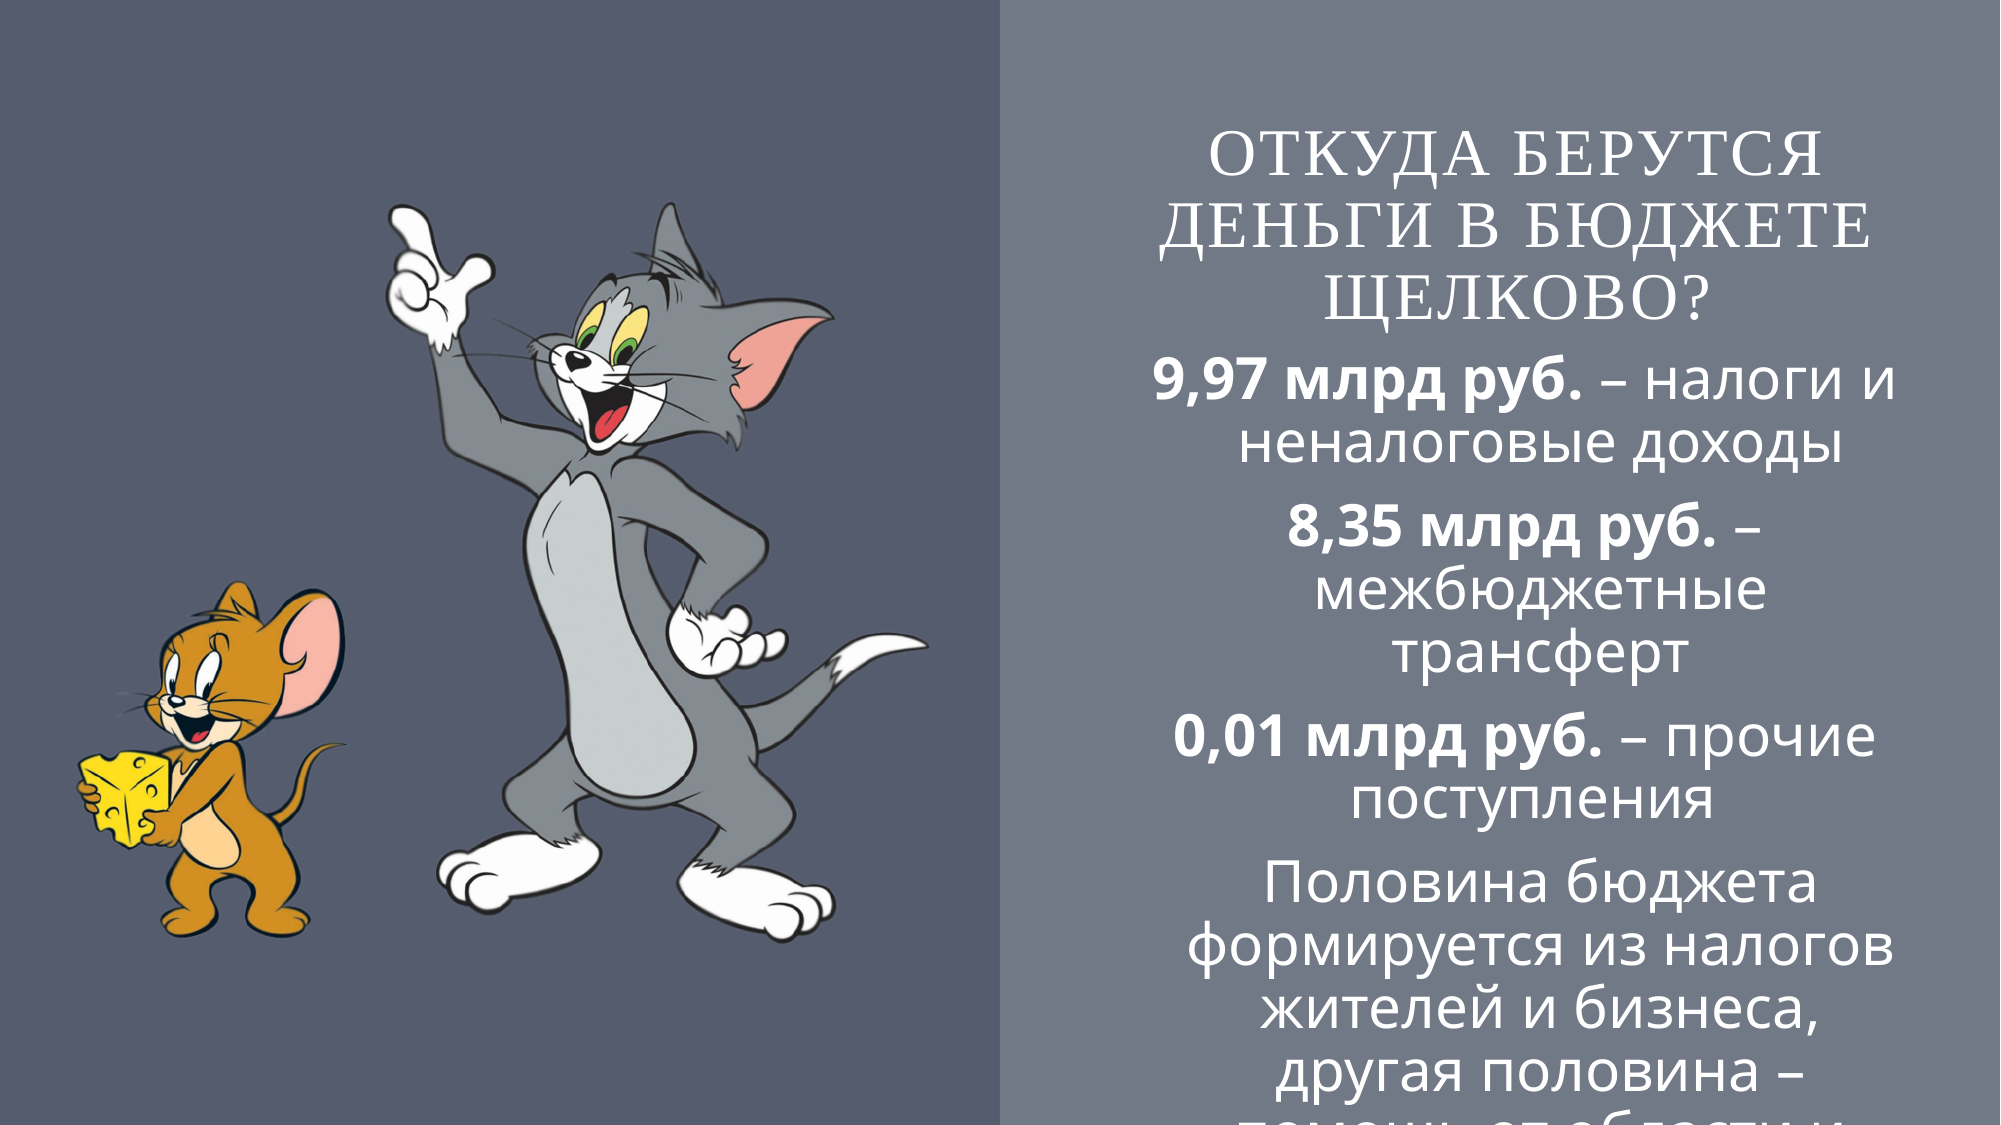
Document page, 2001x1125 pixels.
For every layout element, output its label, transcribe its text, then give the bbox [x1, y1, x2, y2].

list 9,97 млрд руб. – налоги и неналоговые доходы 8,35 млрд руб. – межбюджетные трансферт 0,01 млрд руб. – прочие поступления Половина бюджета формируется из налогов жителей и бизнеса, другая половина – помощь от области и федерации [1116, 341, 1919, 1044]
picture [64, 138, 940, 990]
title Откуда берутся деньги в бюджете Щелково? [1116, 70, 1919, 341]
